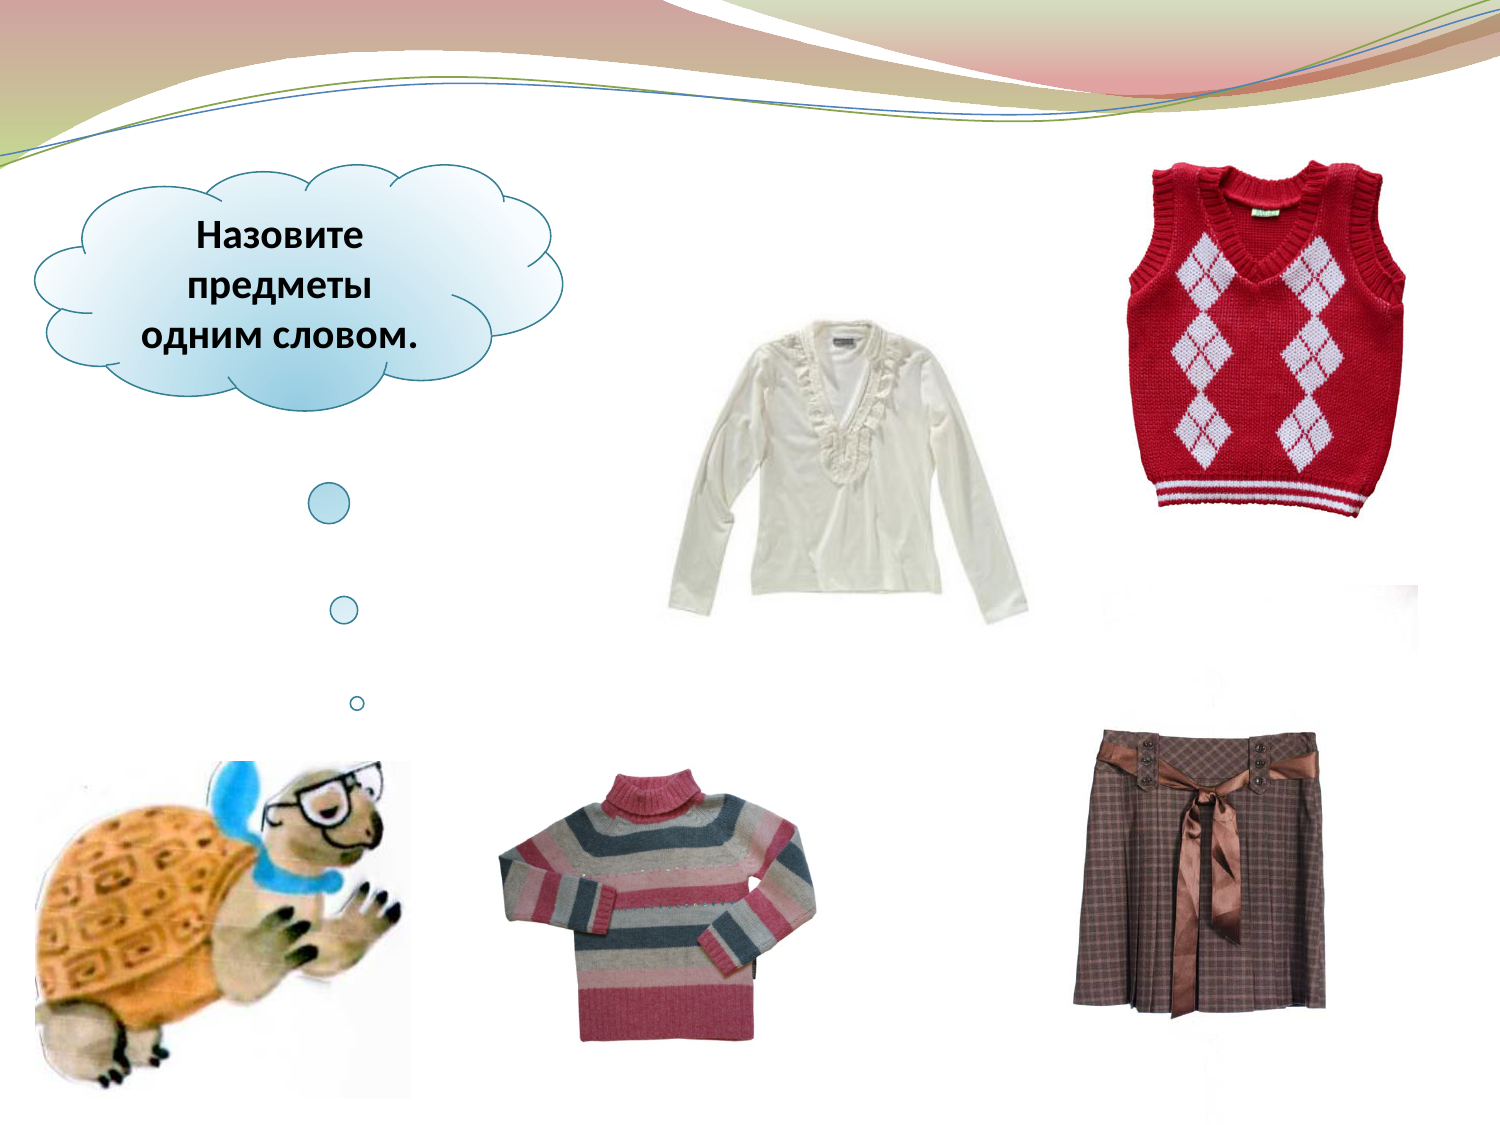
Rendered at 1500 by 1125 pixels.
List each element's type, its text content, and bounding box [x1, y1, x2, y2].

picture [597, 152, 1454, 727]
picture [1007, 585, 1419, 1125]
text_box Назовите предметы одним словом. [33, 164, 564, 412]
text_box Назовите предметы одним словом. [307, 481, 351, 525]
picture [491, 761, 821, 1048]
picture [34, 761, 411, 1098]
text_box Назовите предметы одним словом. [329, 595, 359, 625]
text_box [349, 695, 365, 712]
